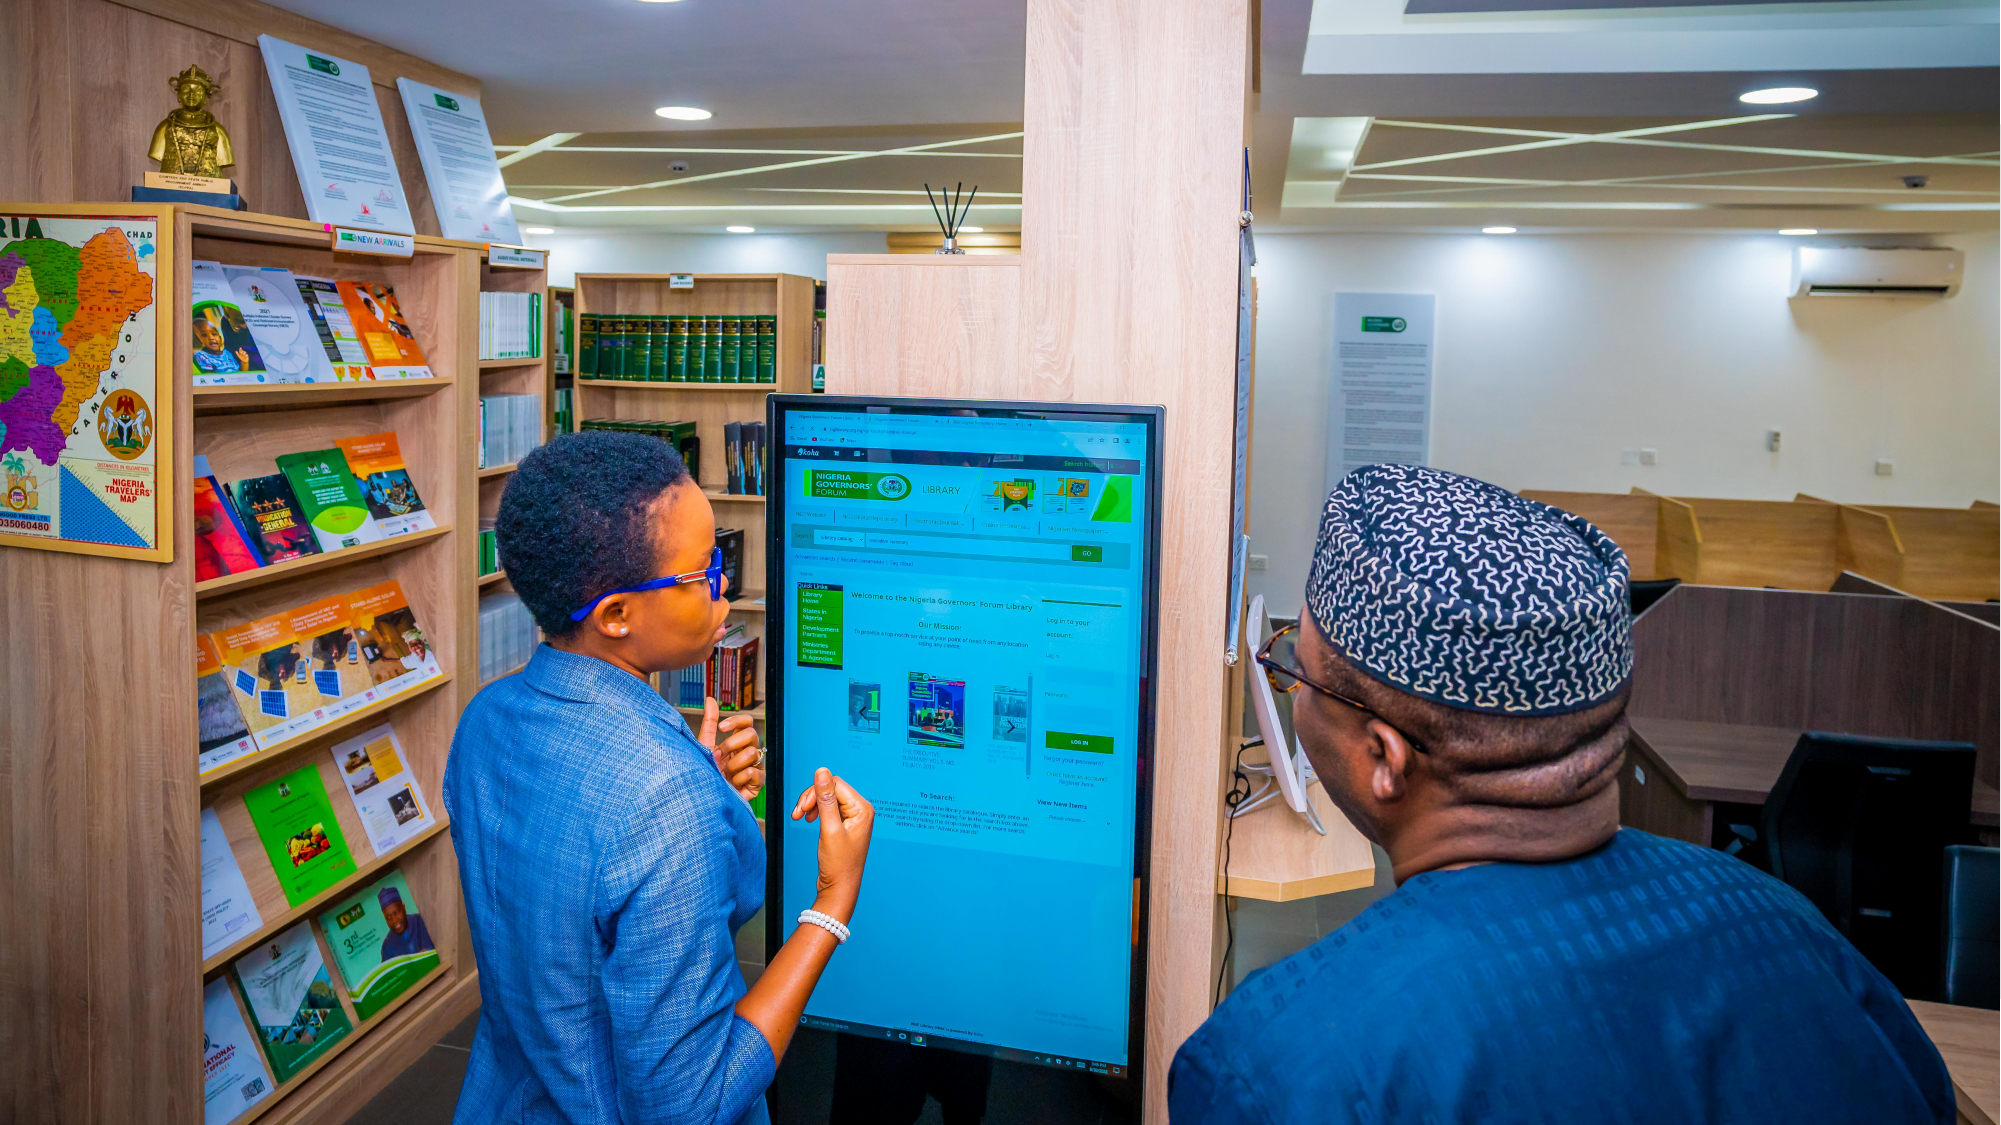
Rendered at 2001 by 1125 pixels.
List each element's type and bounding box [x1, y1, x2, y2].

list [0, 0, 2000, 1125]
